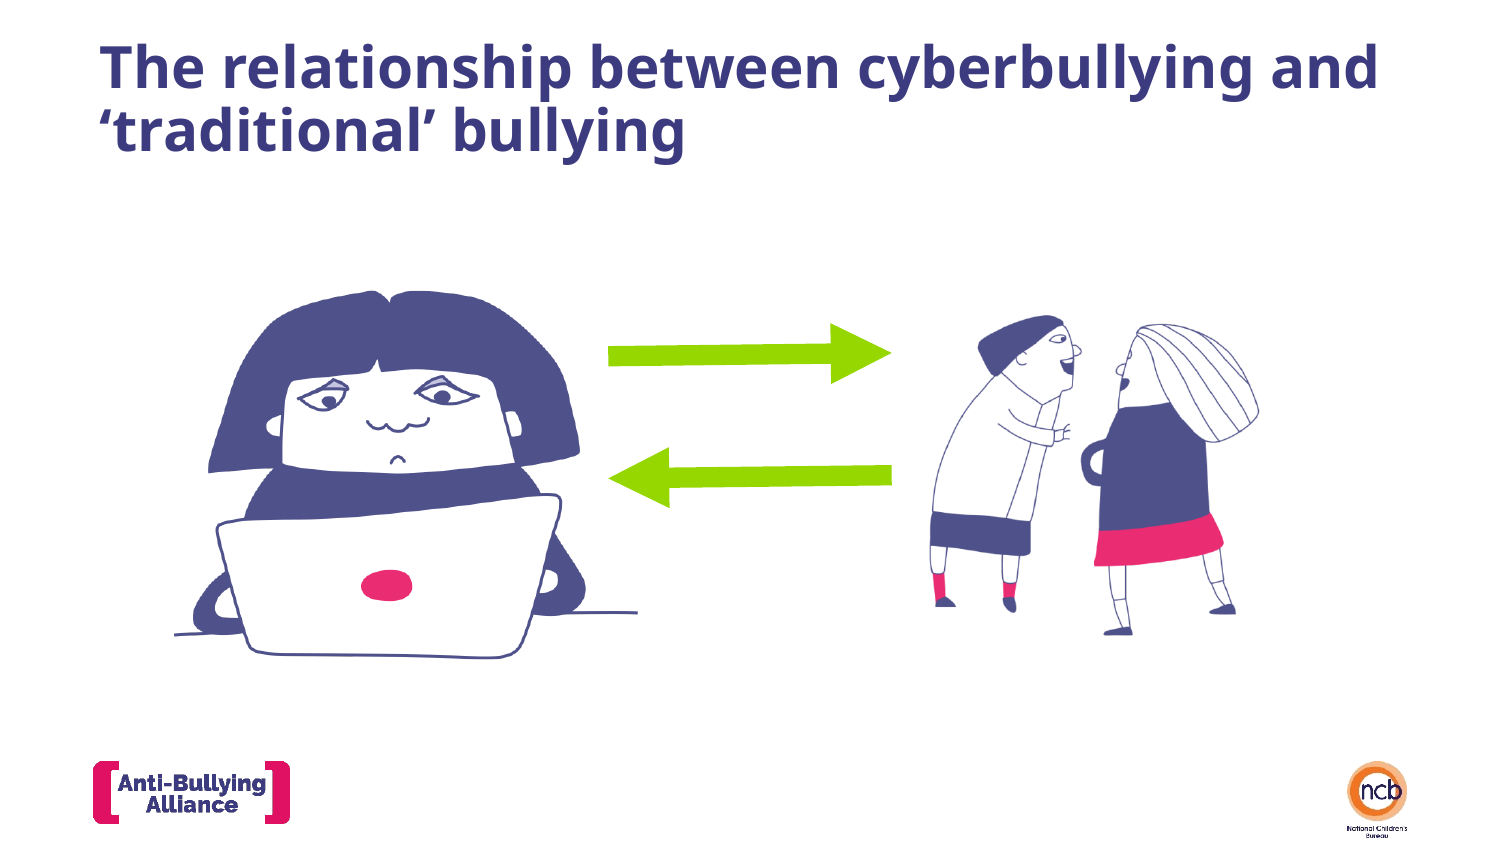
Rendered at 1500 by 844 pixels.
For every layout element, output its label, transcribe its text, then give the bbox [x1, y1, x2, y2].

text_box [608, 475, 892, 479]
picture [1347, 761, 1407, 838]
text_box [608, 352, 892, 357]
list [815, 196, 1373, 754]
title The relationship between cyberbullying and ‘traditional’ bullying [88, 46, 1412, 156]
picture [93, 761, 290, 824]
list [127, 196, 685, 754]
